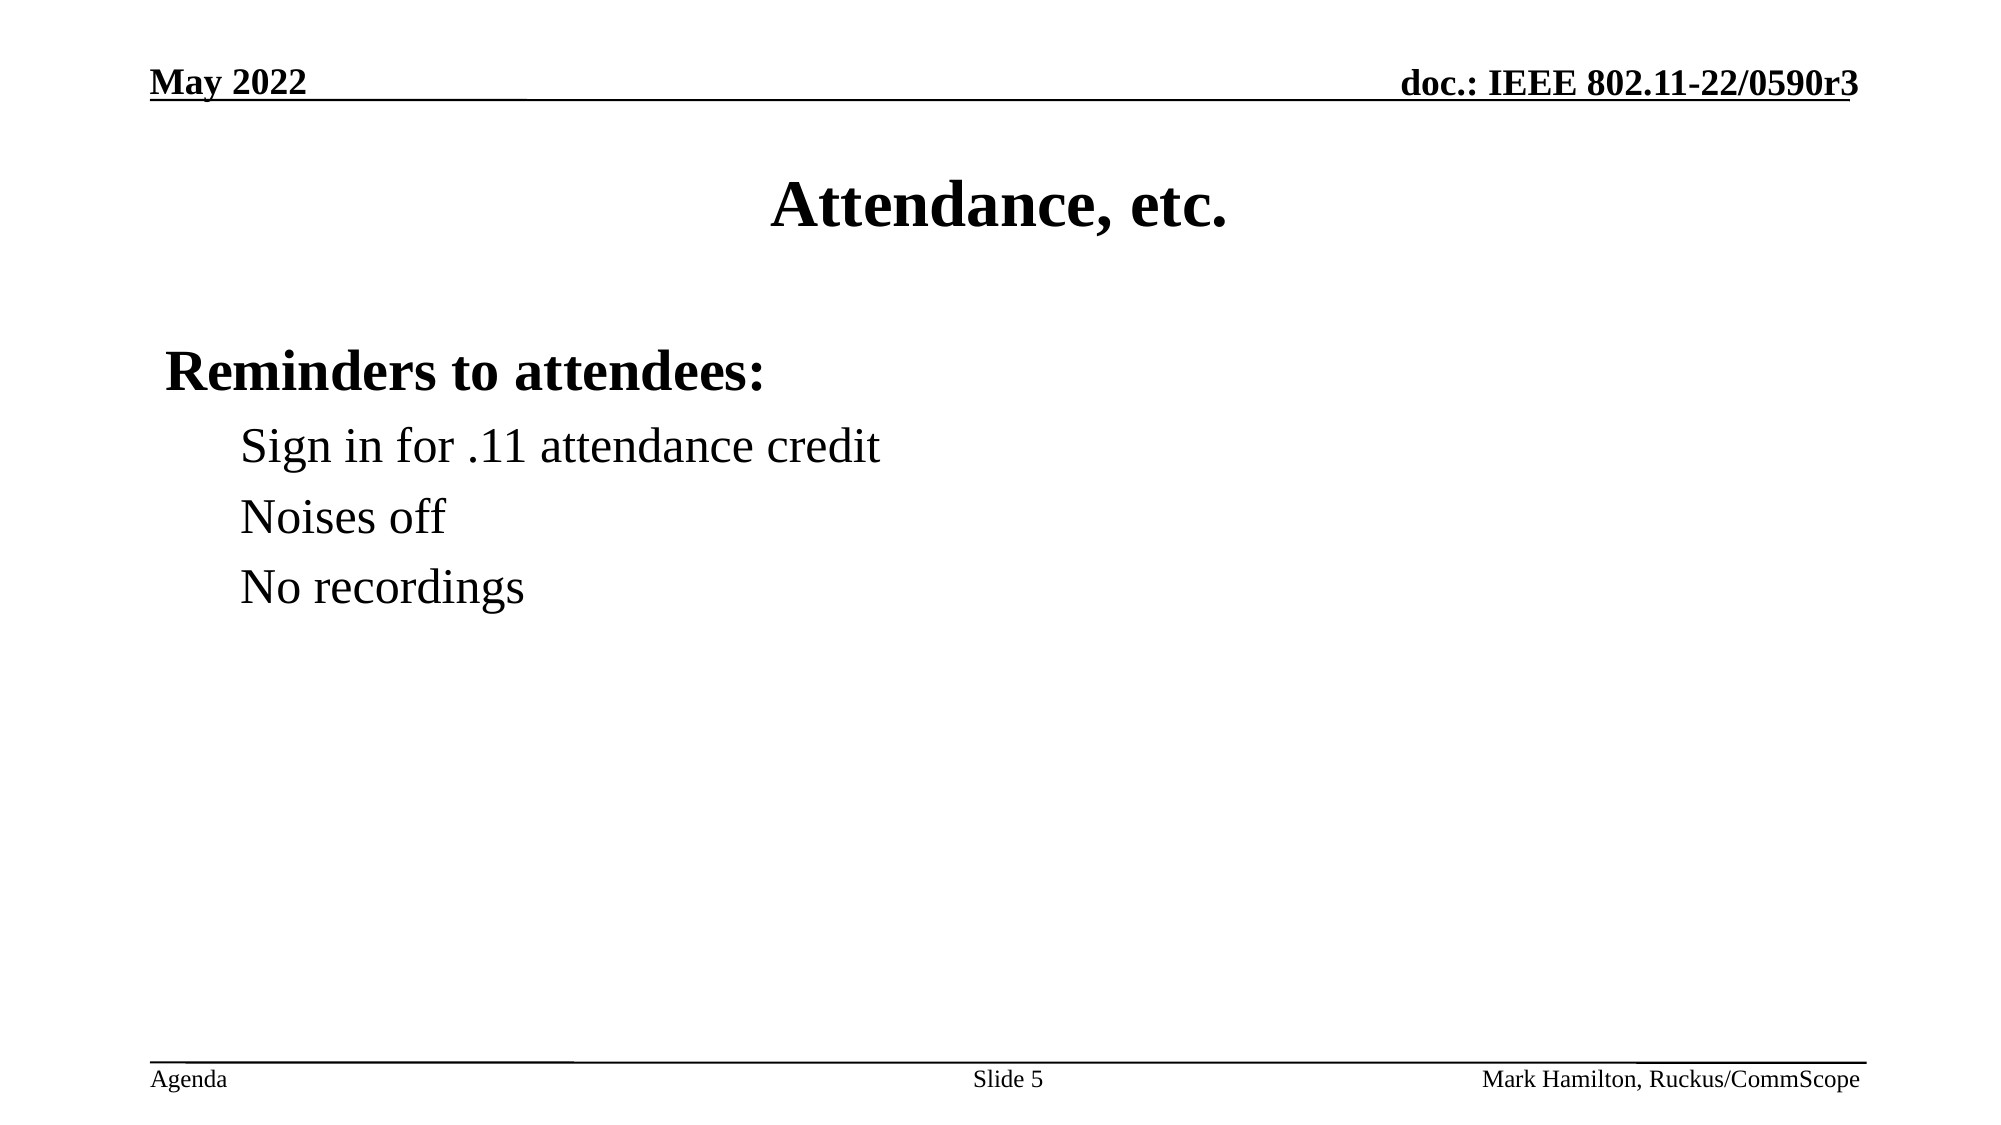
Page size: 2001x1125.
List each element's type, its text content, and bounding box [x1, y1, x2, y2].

title Attendance, etc. [149, 112, 1850, 288]
list Reminders to attendees: Sign in for .11 attendance credit Noises off No recordings [149, 324, 1850, 1000]
slide_number Slide 5 [950, 1061, 1067, 1123]
